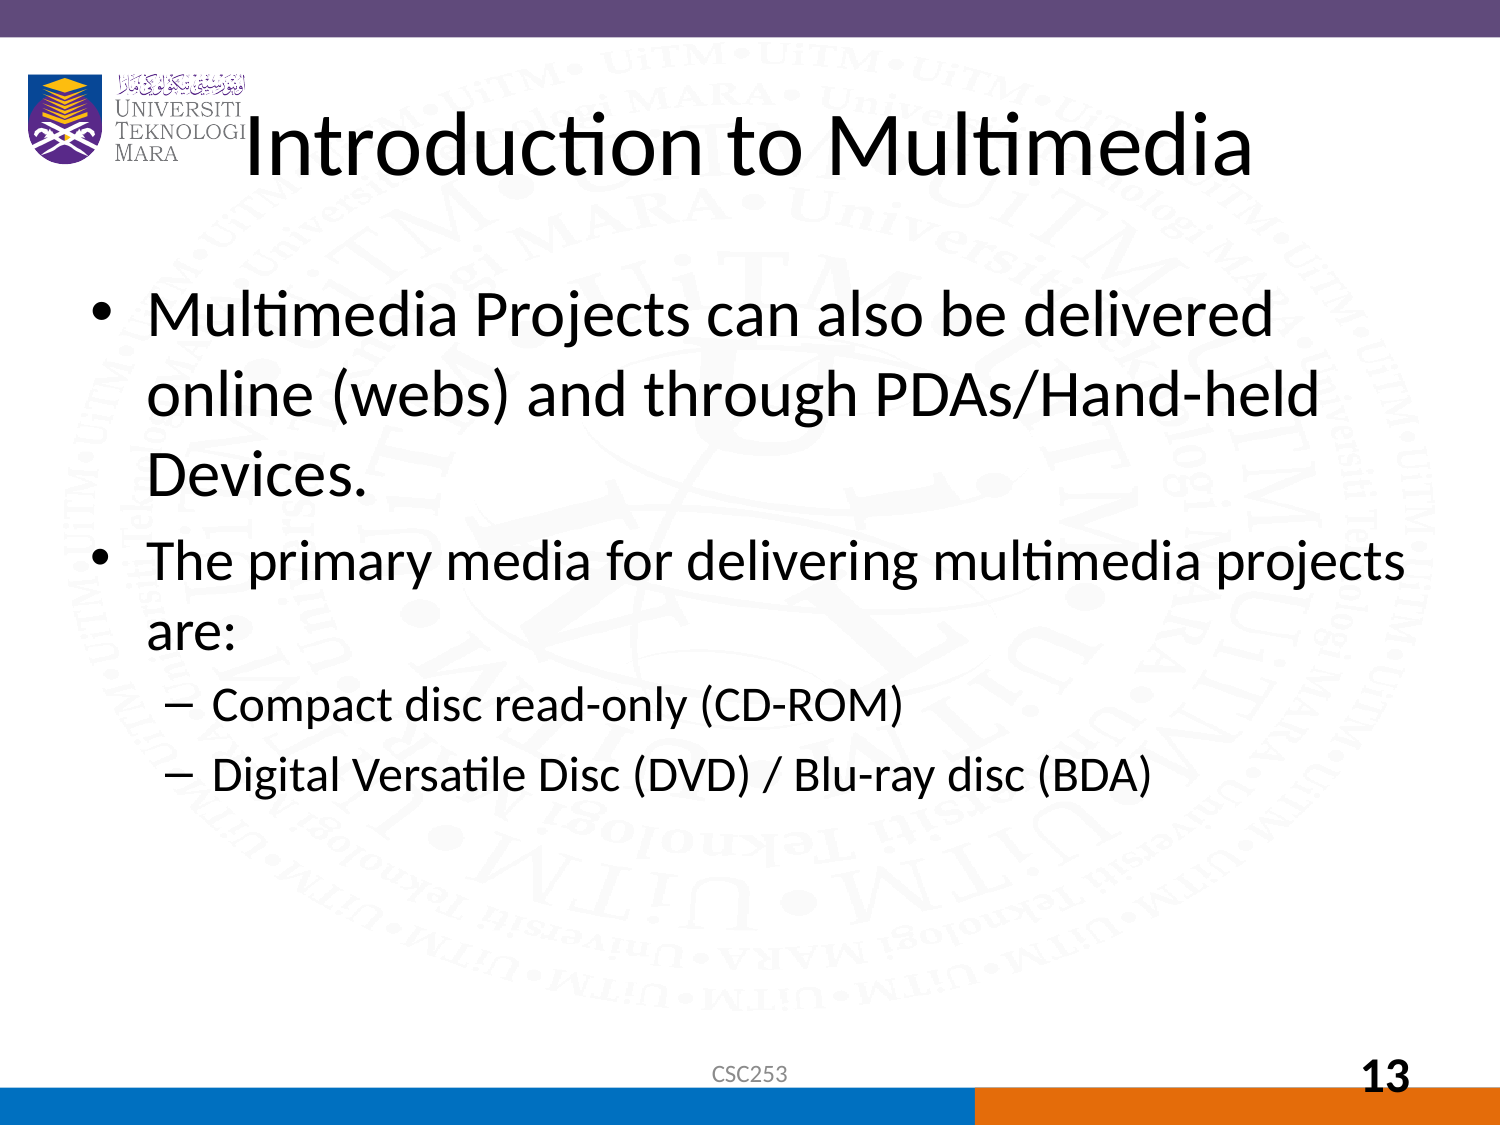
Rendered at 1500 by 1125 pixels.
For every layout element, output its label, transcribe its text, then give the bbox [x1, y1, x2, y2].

slide_number 13 [1074, 1042, 1425, 1103]
picture [12, 62, 75, 168]
footer CSC253 [512, 1042, 988, 1103]
list Multimedia Projects can also be delivered online (webs) and through PDAs/Hand-held Devices. The primary media for delivering multimedia projects are: Compact disc read-only (CD-ROM) Digital Versatile Disc (DVD) / Blu-ray disc (BDA) [75, 262, 1425, 1005]
title Introduction to Multimedia [75, 45, 1425, 233]
